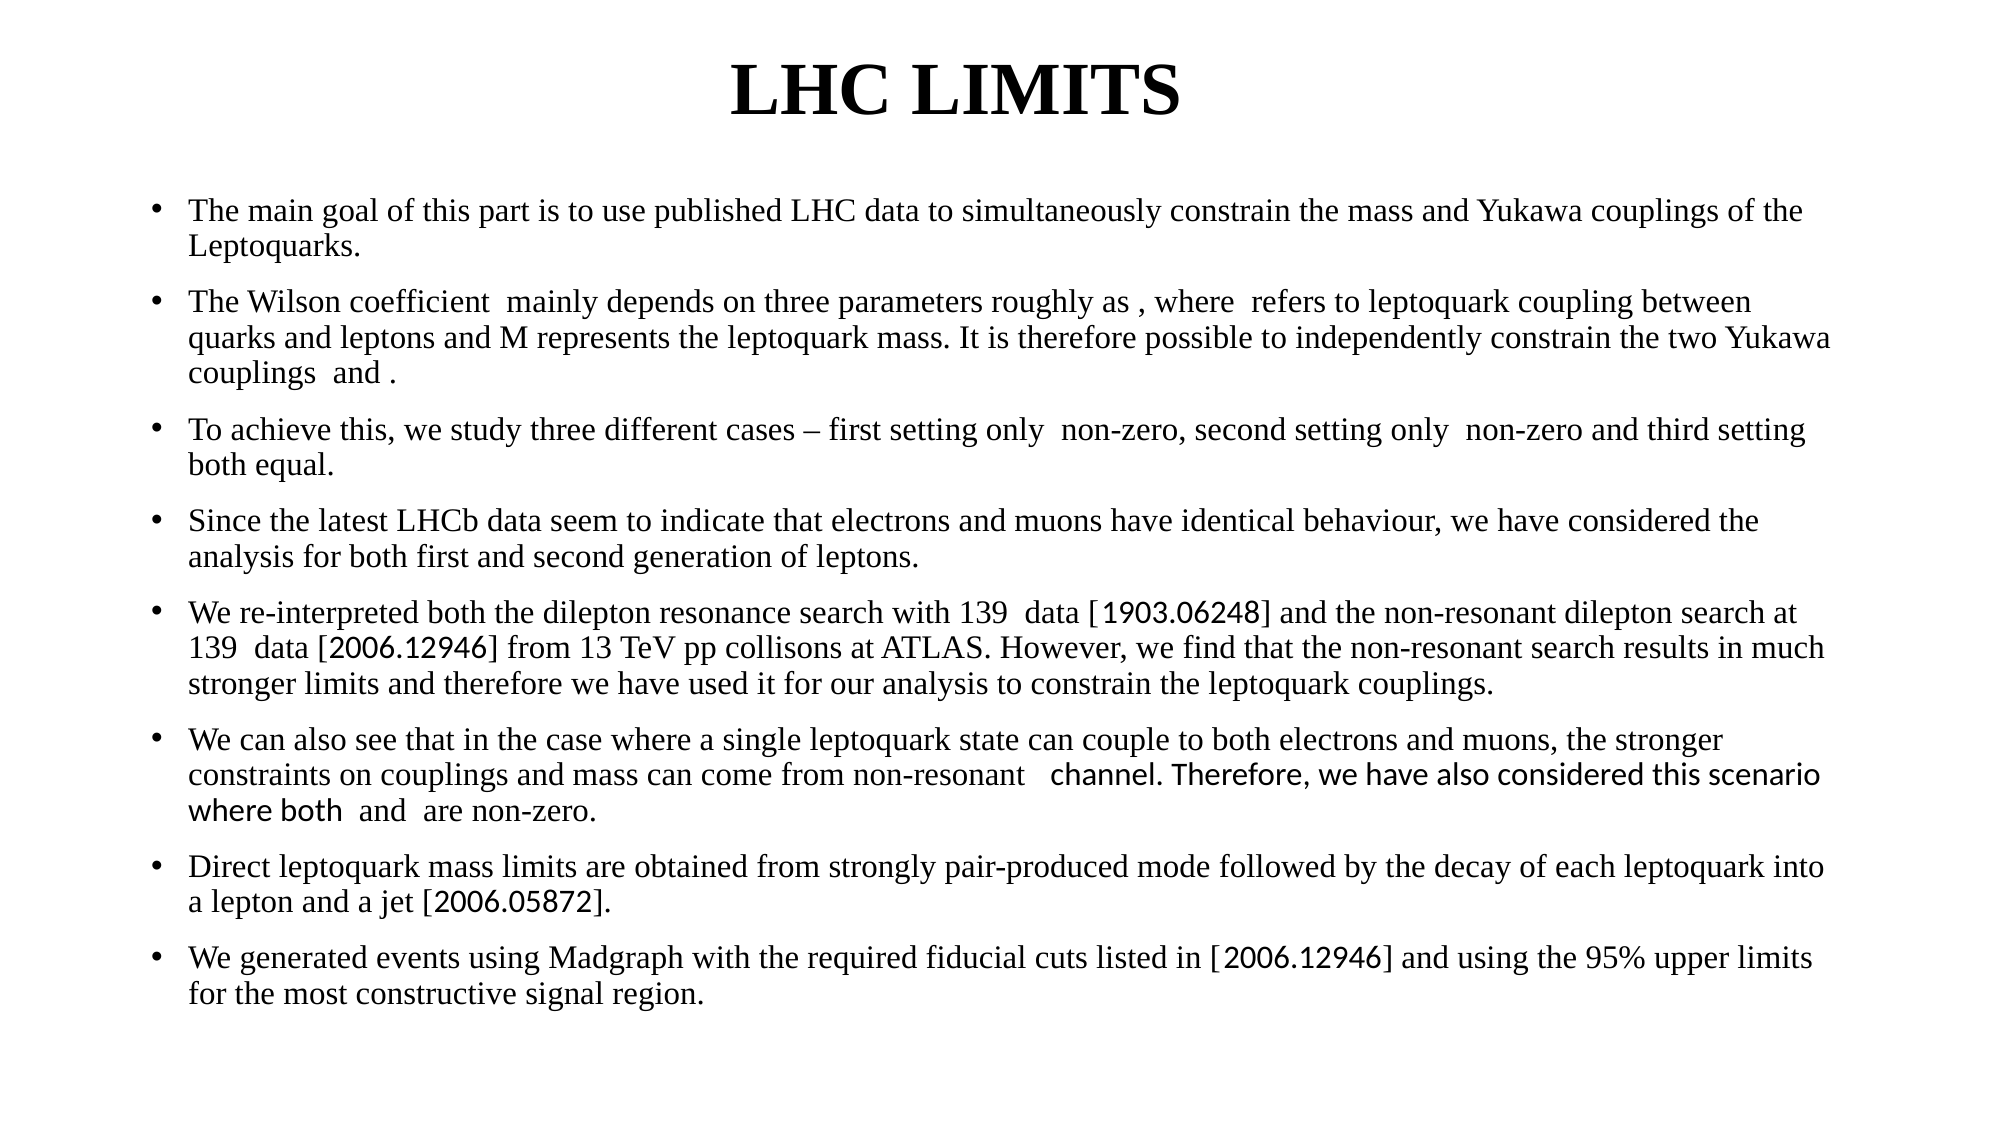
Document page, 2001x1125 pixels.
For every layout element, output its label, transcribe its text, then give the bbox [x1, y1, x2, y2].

title LHC LIMITS [715, 3, 1285, 179]
